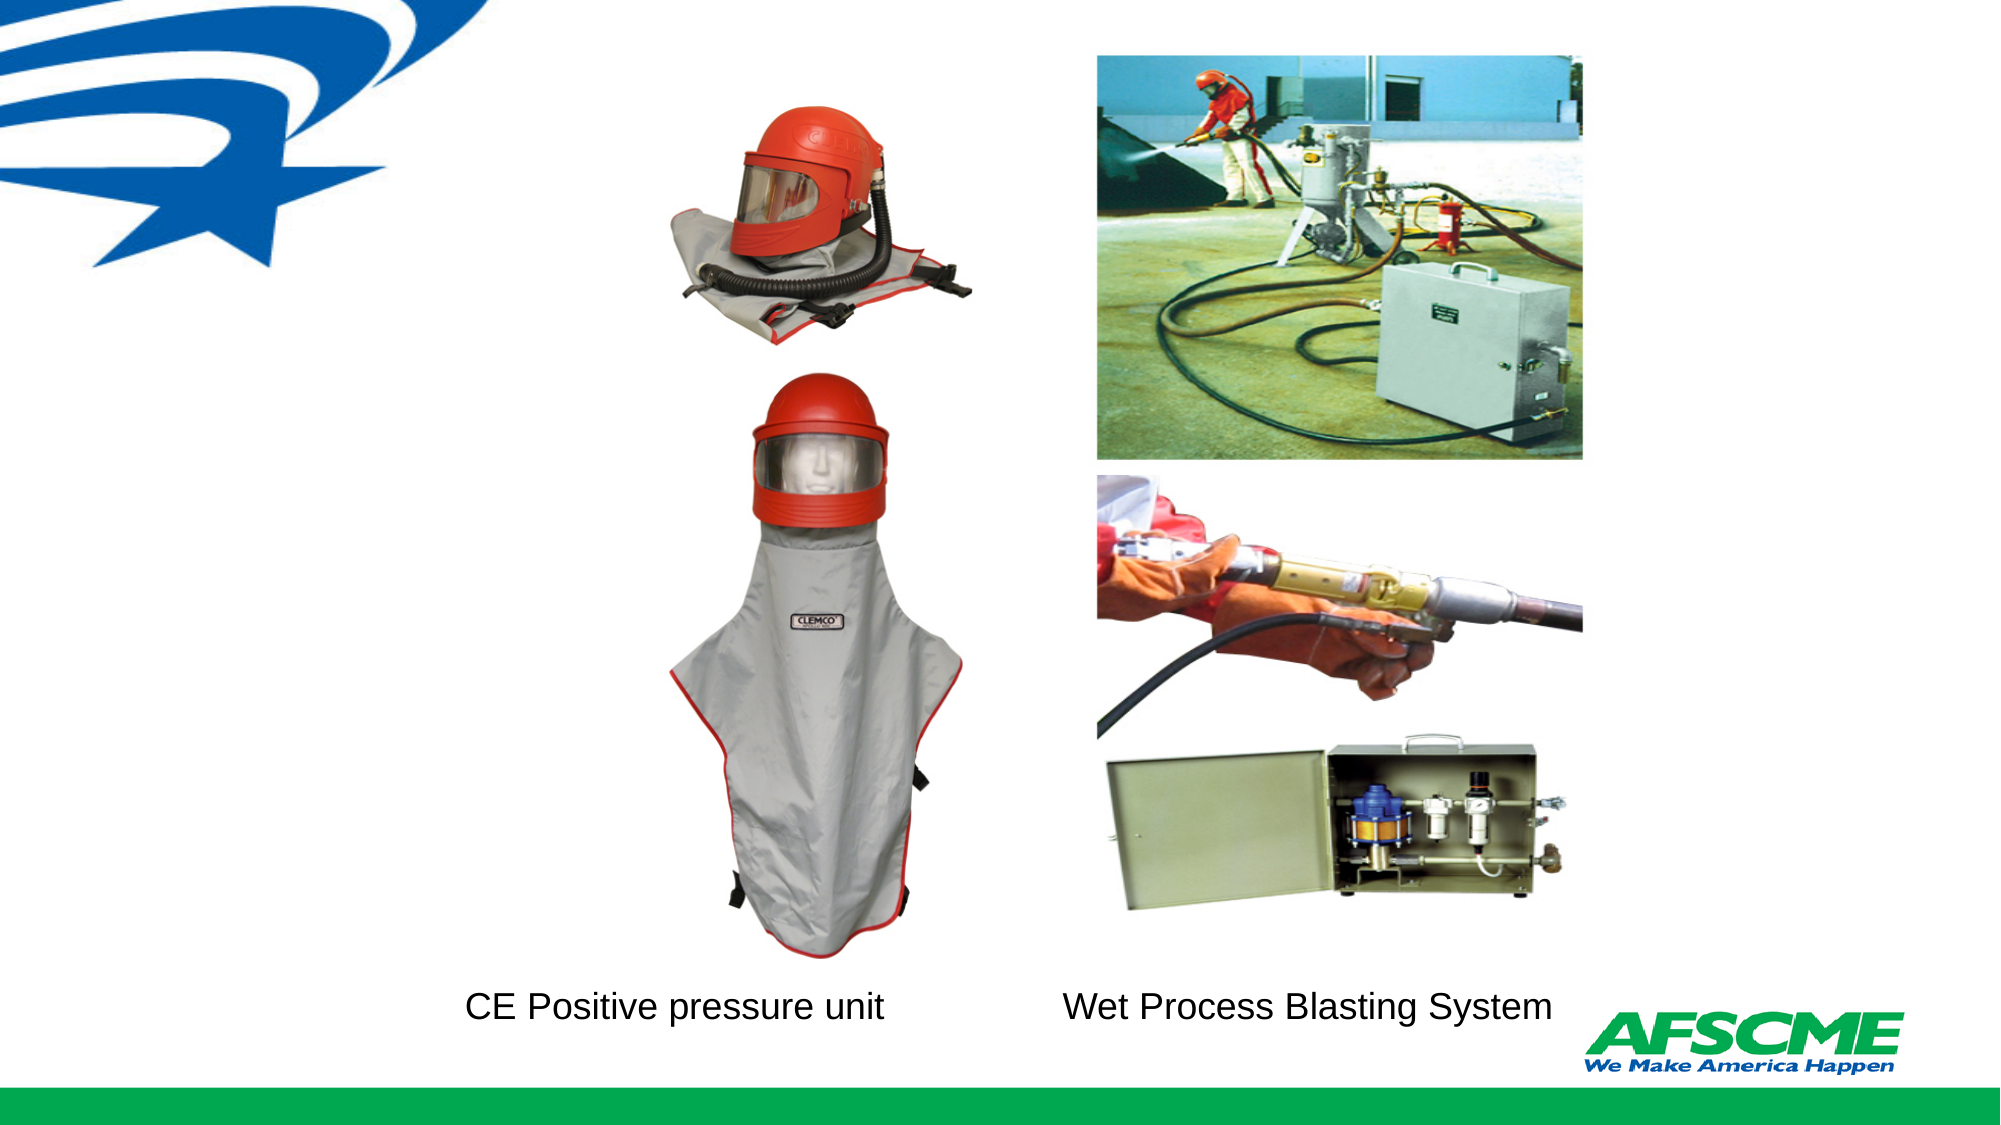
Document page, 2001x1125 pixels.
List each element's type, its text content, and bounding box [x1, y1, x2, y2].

picture [649, 99, 979, 976]
picture [1079, 49, 1603, 926]
text_box CE Positive pressure unit Wet Process Blasting System [450, 974, 1700, 1035]
picture [1584, 1010, 1917, 1075]
picture [0, 0, 499, 275]
